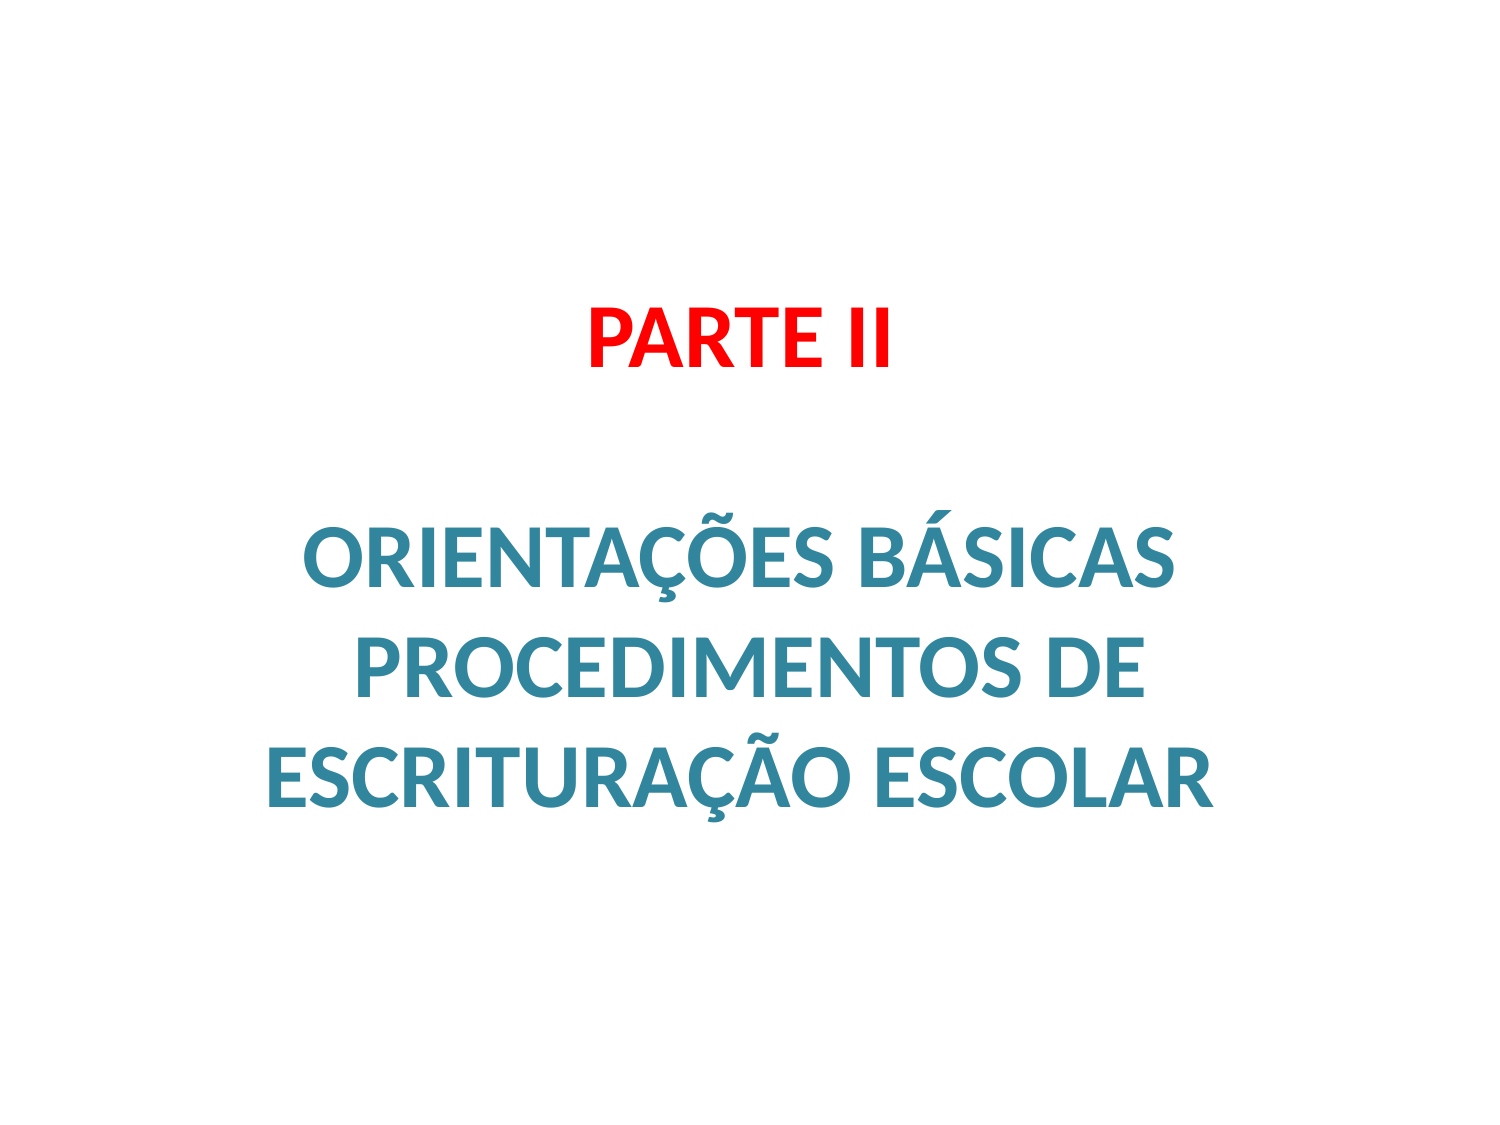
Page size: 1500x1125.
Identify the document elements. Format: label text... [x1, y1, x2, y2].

title PARTE II ORIENTAÇÕES BÁSICAS PROCEDIMENTOS DE ESCRITURAÇÃO ESCOLAR [64, 78, 1437, 1024]
